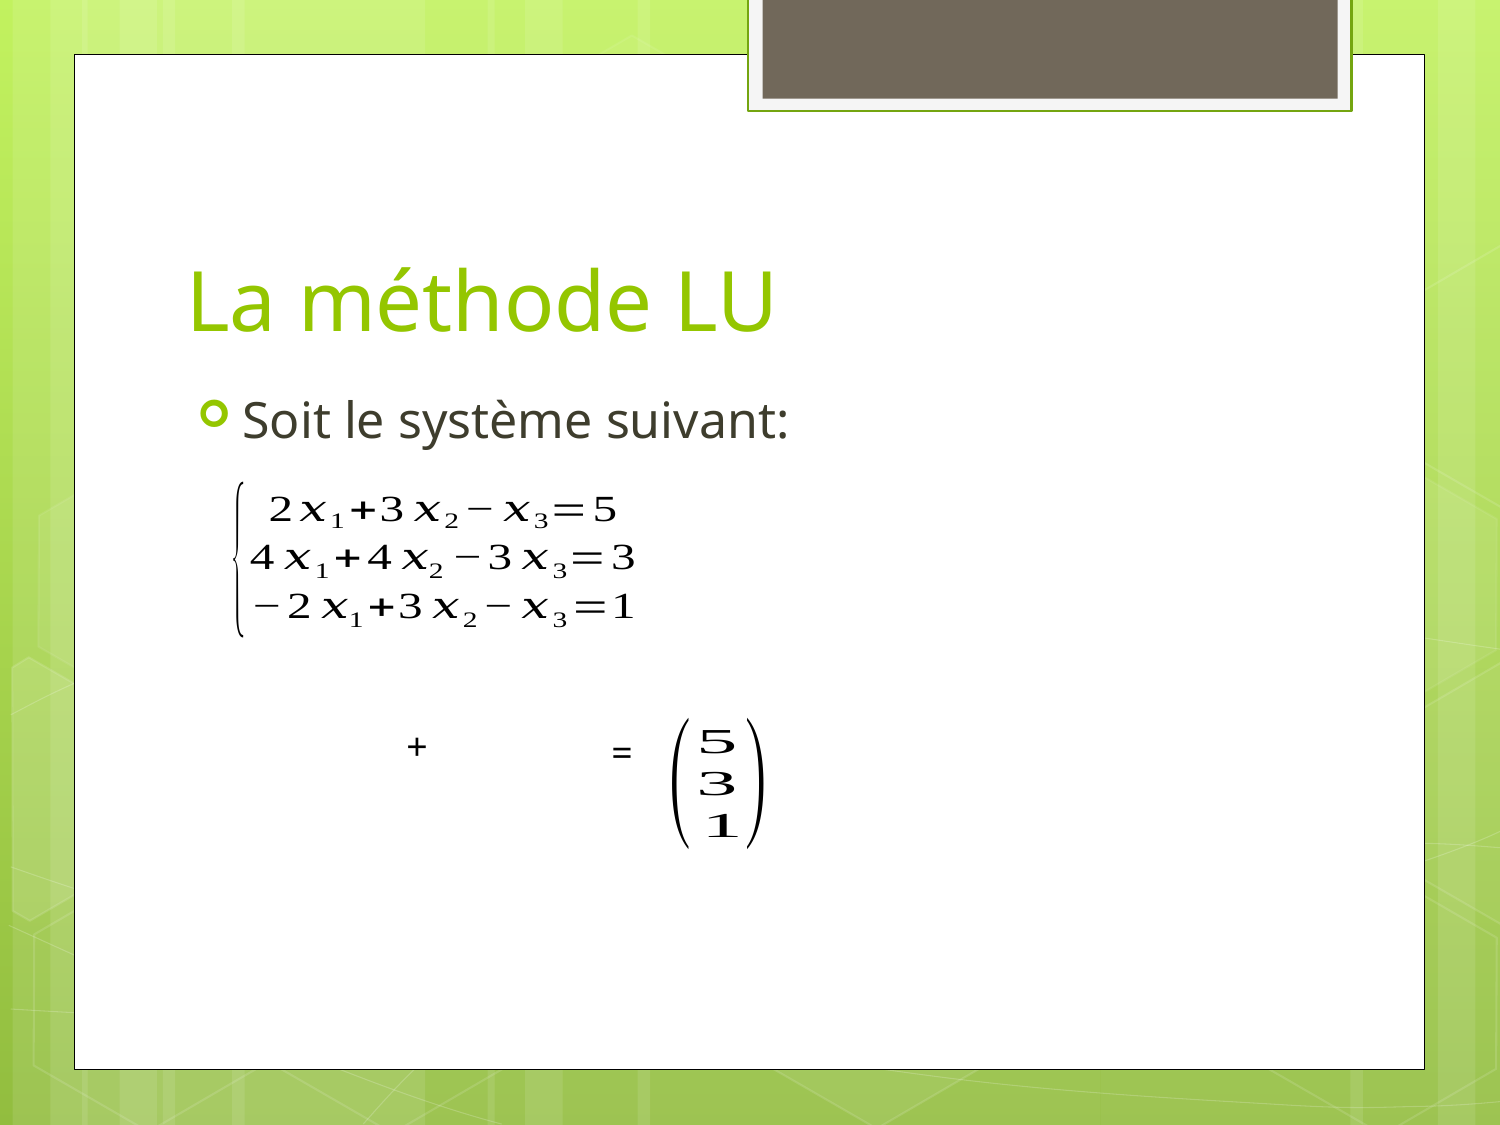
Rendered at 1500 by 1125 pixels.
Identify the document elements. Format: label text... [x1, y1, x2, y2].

list Soit le système suivant: [171, 381, 1283, 468]
title La méthode LU [171, 168, 1324, 357]
